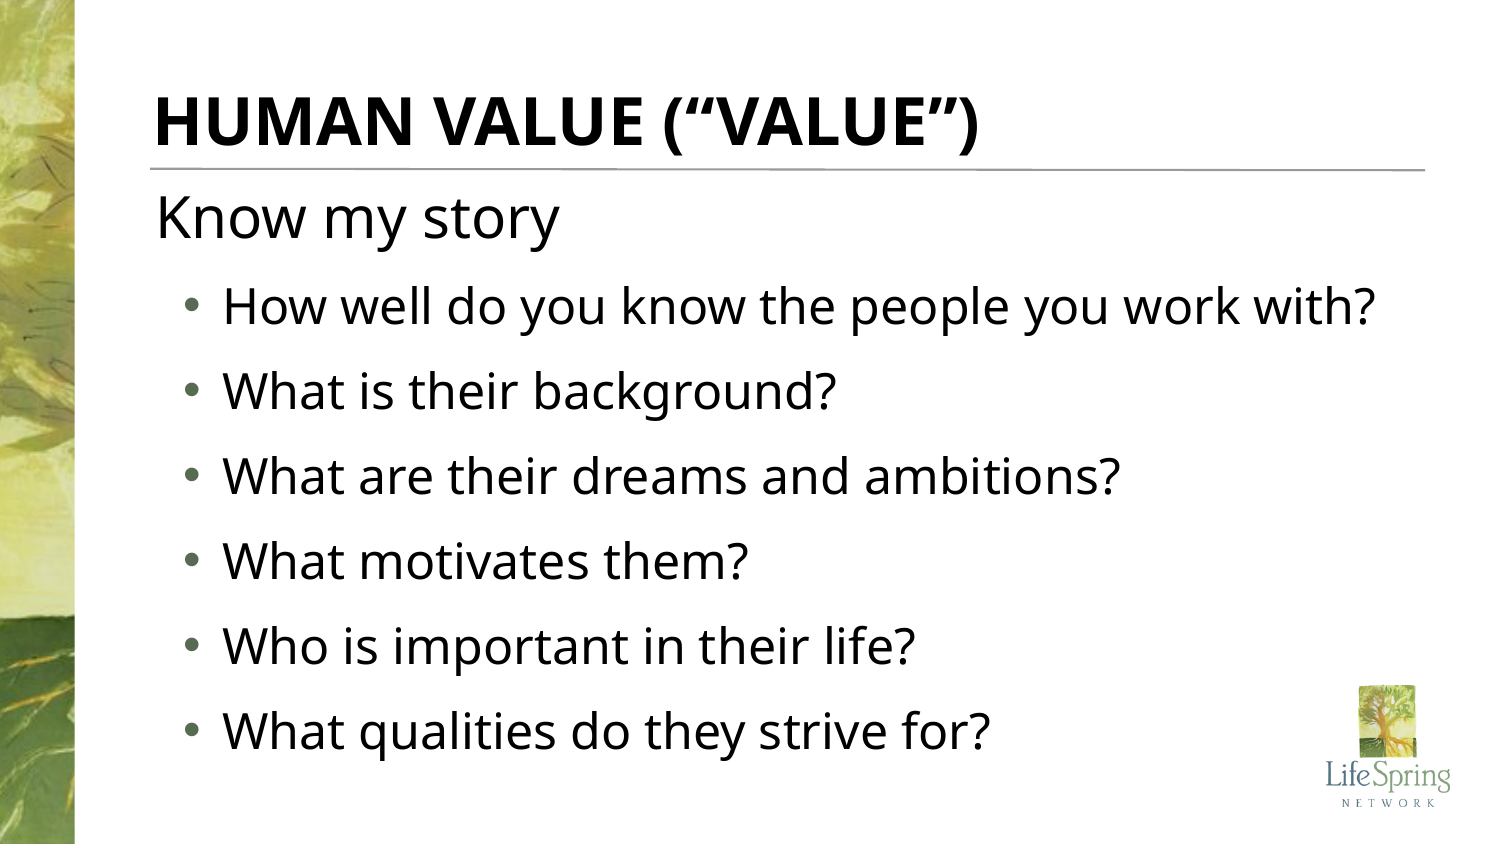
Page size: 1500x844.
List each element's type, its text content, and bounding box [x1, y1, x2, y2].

picture [0, 0, 75, 844]
list Know my story How well do you know the people you work with? What is their background? What are their dreams and ambitions? What motivates them? Who is important in their life? What qualities do they strive for? [149, 186, 1401, 742]
text_box HUMAN VALUE (“VALUE”) [137, 71, 1150, 167]
picture [1326, 684, 1450, 807]
